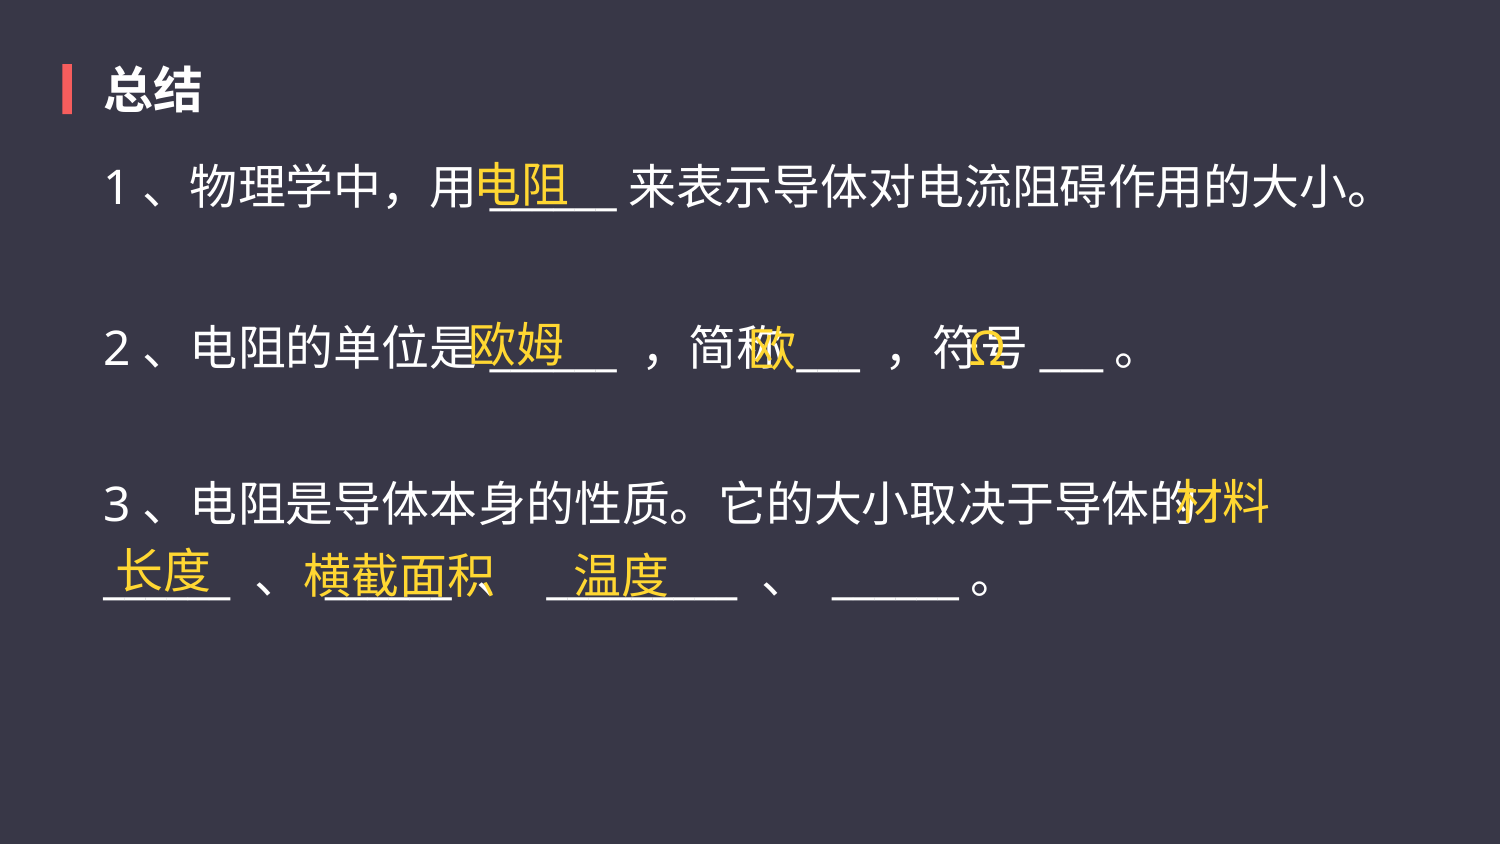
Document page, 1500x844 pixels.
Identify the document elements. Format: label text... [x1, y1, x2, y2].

text_box 材料 [1175, 457, 1499, 526]
text_box 3、电阻是导体本身的性质。它的大小取决于导体的______ 、 ______ 、 _________ 、 ______。 [103, 459, 1175, 603]
text_box 横截面积 [303, 531, 573, 603]
text_box 欧姆 [468, 299, 1499, 372]
text_box 2、电阻的单位是______ ，简称___ ，符号___。 [103, 303, 748, 375]
text_box 电阻 [473, 140, 1499, 213]
text_box 1、物理学中，用______来表示导体对电流阻碍作用的大小。 [103, 142, 1499, 214]
text_box 欧 [748, 304, 1499, 377]
text_box 温度 [573, 531, 1499, 603]
text_box 总结 [103, 43, 1499, 119]
text_box 长度 [115, 526, 1499, 599]
text_box [62, 64, 72, 115]
